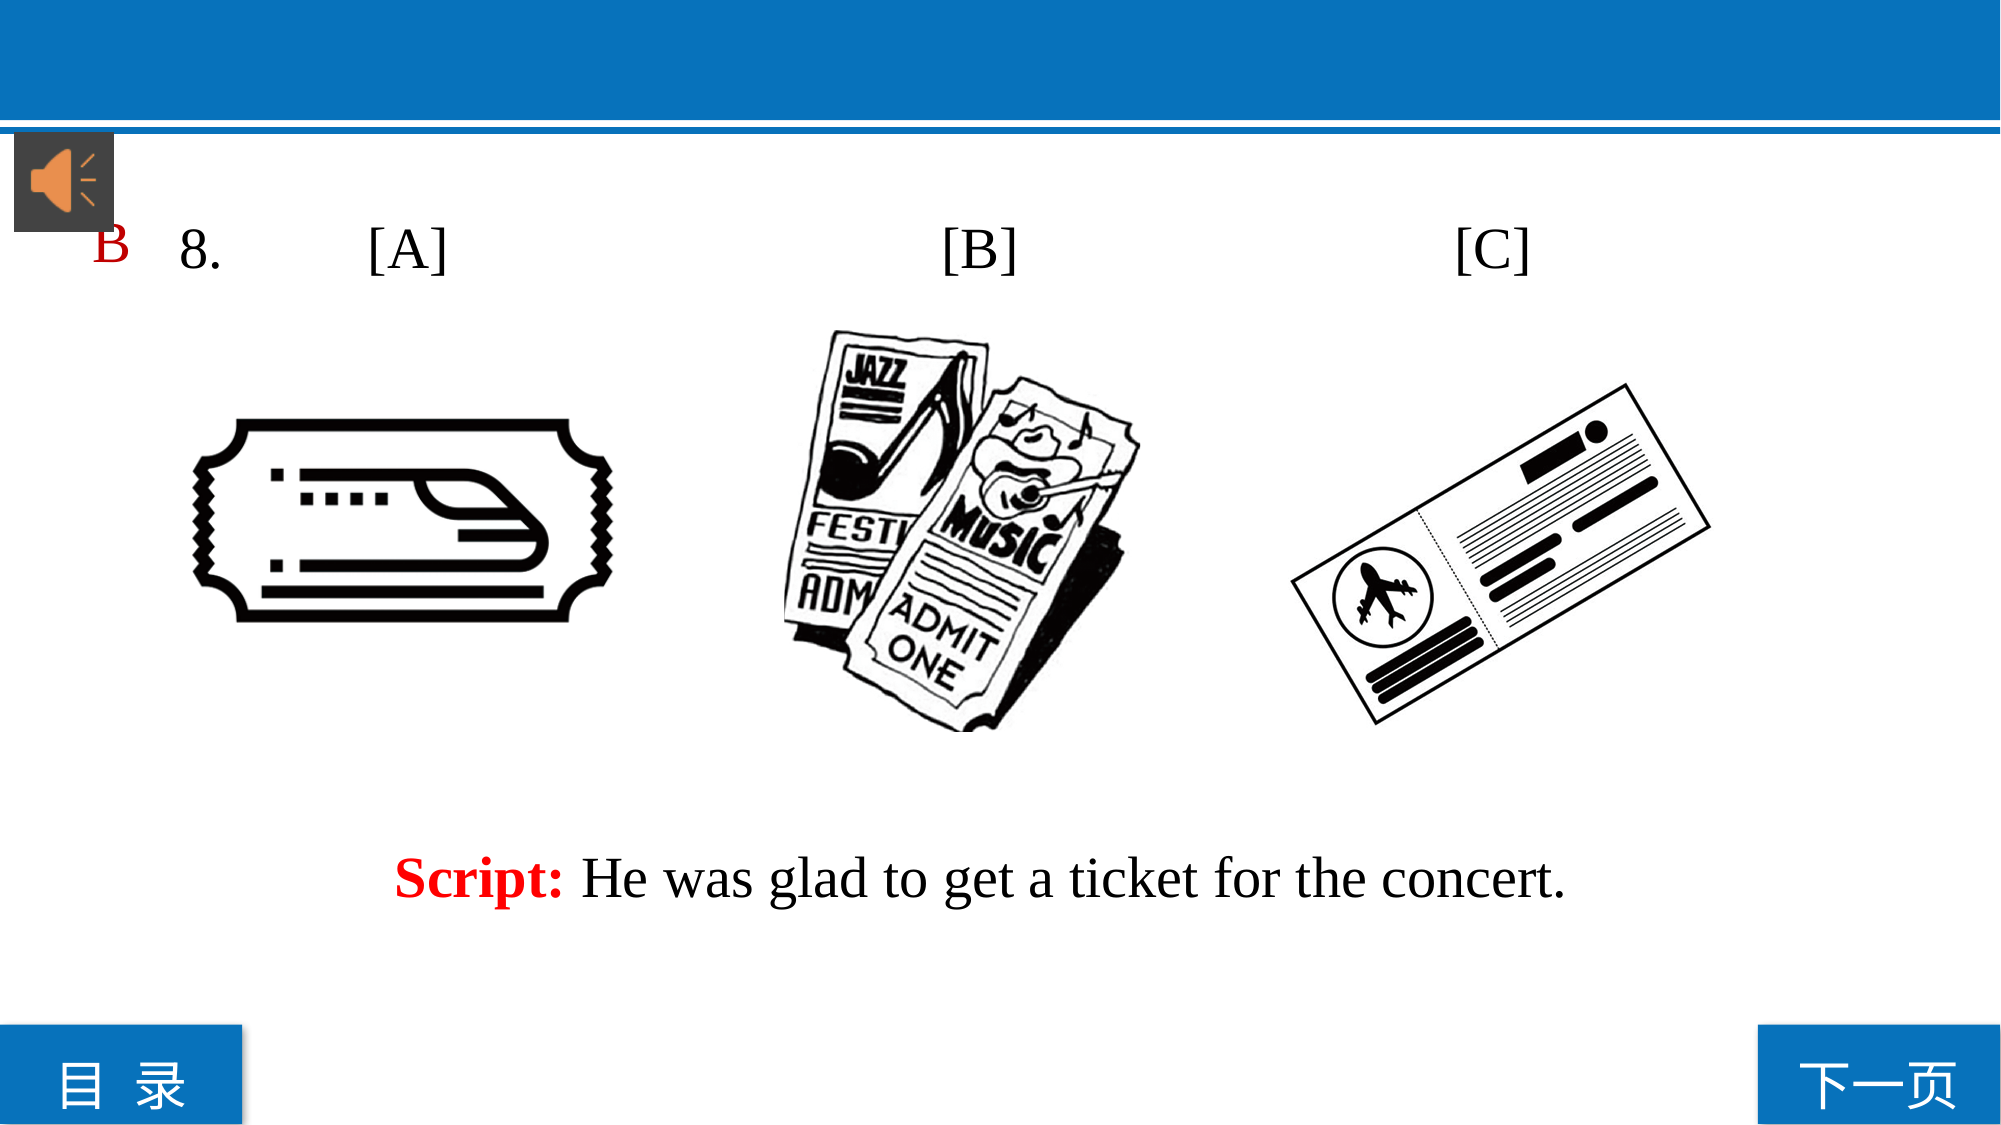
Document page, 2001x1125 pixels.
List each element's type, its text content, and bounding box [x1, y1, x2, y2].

text_box B [38, 197, 172, 282]
text_box 8. [A] [B] [C] [164, 175, 1711, 288]
text_box Script: He was glad to get a ticket for the concert. [380, 804, 1620, 917]
picture [784, 329, 1141, 732]
picture [169, 365, 645, 674]
picture [13, 131, 116, 233]
picture [1269, 354, 1732, 749]
